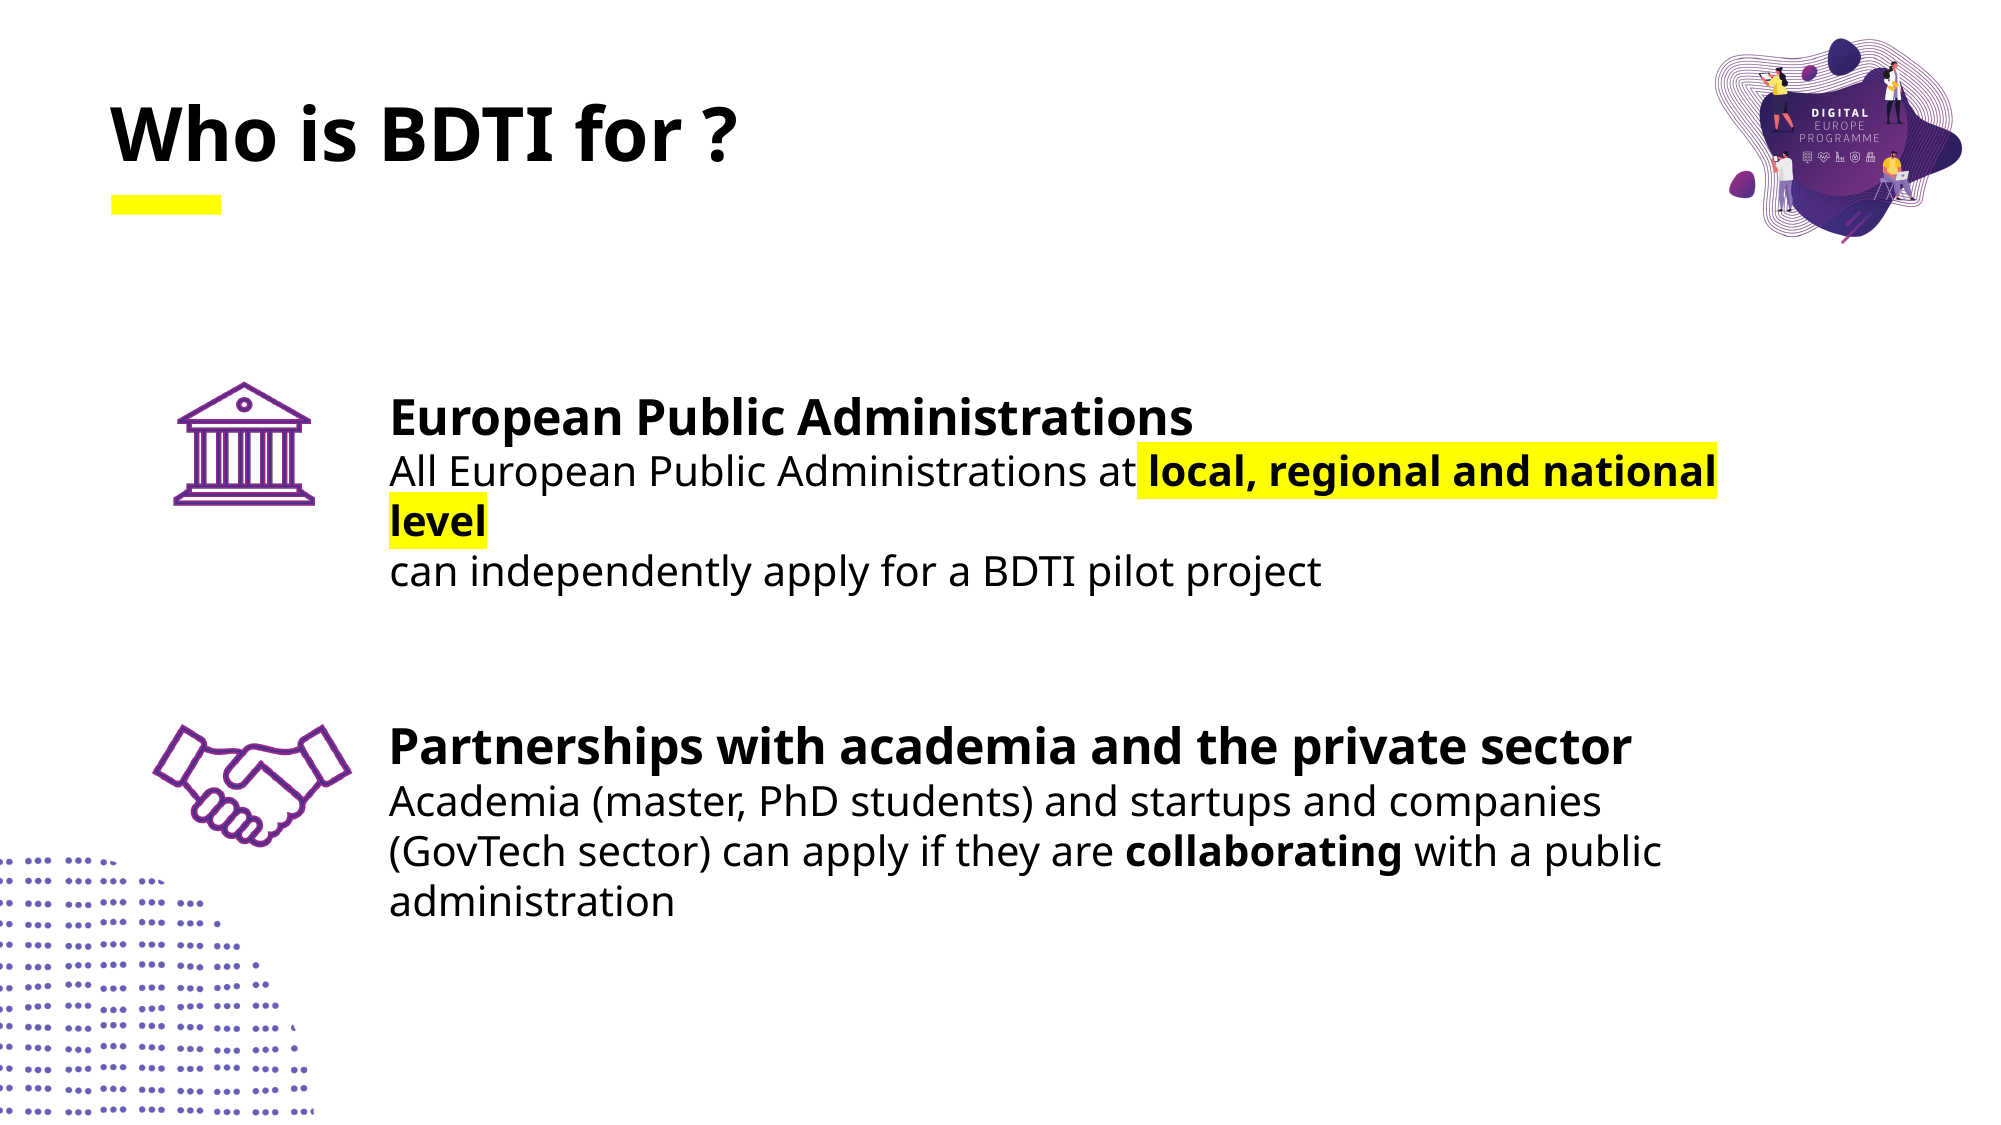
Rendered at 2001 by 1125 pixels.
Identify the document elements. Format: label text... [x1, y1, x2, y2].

text_box Partnerships with academia and the private sector Academia (master, PhD students) and startups and companies (GovTech sector) can apply if they are collaborating with a public administration [388, 714, 1738, 925]
picture [1687, 0, 1981, 295]
text_box European Public Administrations All European Public Administrations at local, regional and national level can independently apply for a BDTI pilot project [389, 385, 1738, 596]
text_box Who is BDTI for ? [95, 78, 1591, 184]
text_box [110, 194, 222, 216]
picture [156, 362, 332, 525]
picture [0, 684, 414, 1125]
